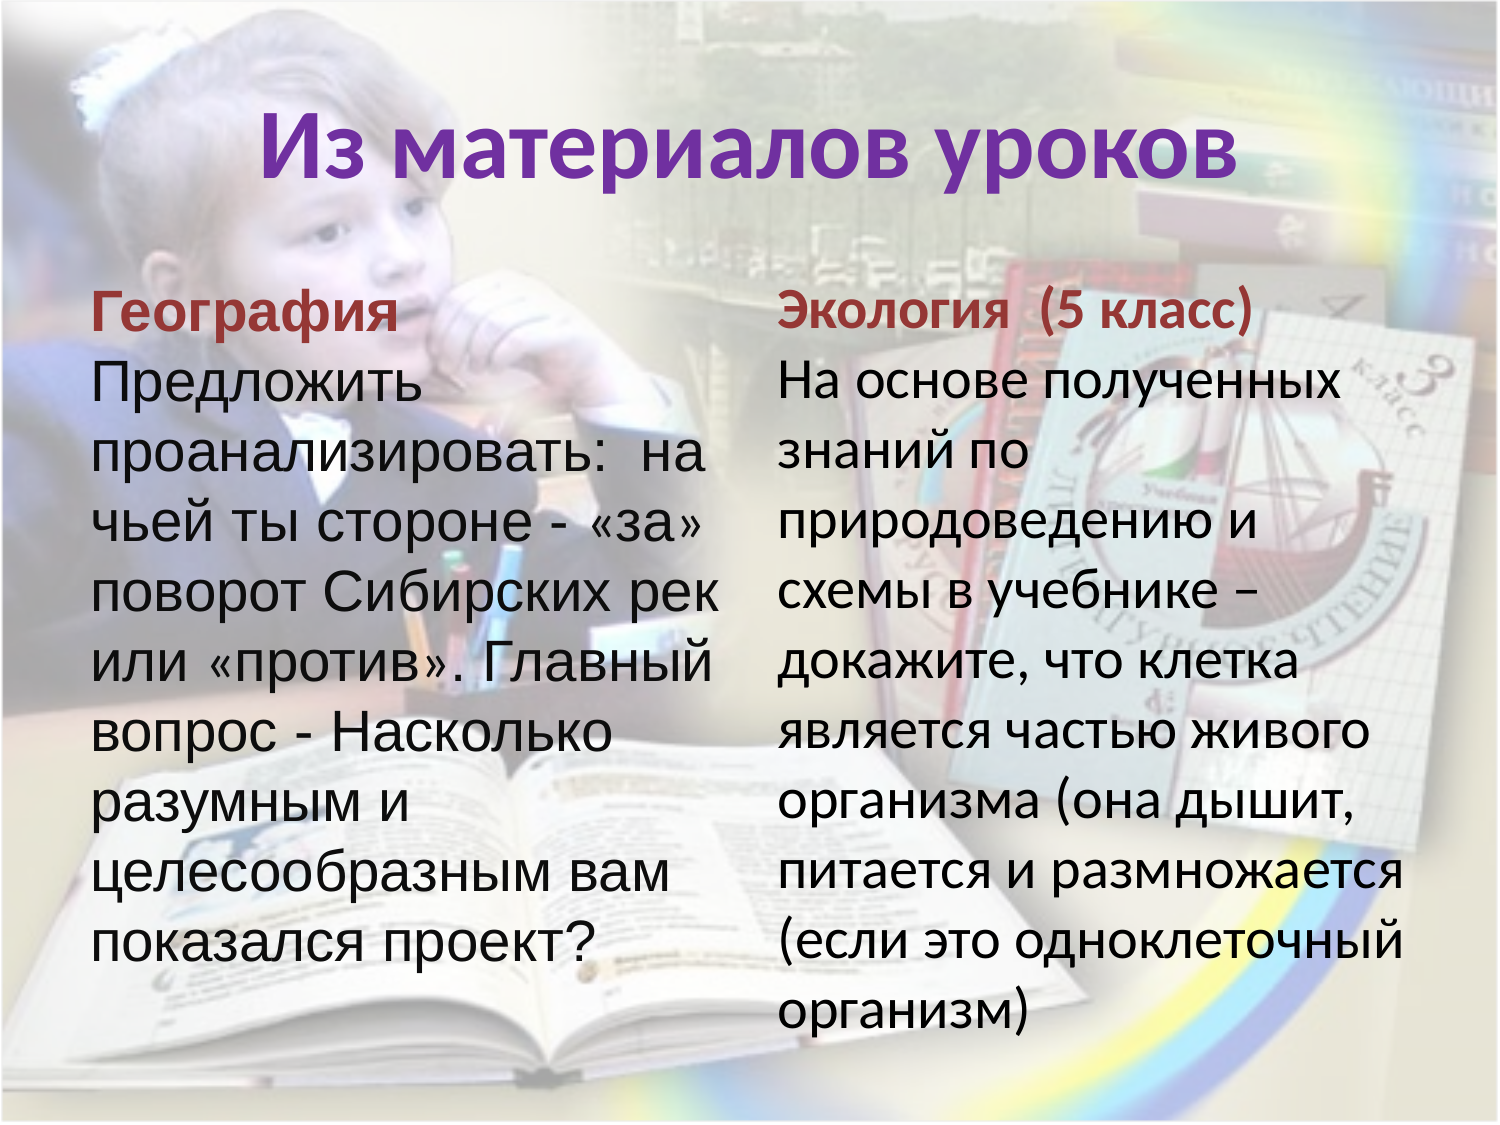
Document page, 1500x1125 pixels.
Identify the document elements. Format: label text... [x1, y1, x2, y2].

list Экология (5 класс) На основе полученных знаний по природоведению и схемы в учебнике – докажите, что клетка является частью живого организма (она дышит, питается и размножается (если это одноклеточный организм) [762, 262, 1426, 1006]
list География Предложить проанализировать: на чьей ты стороне - «за» поворот Сибирских рек или «против». Главный вопрос - Насколько разумным и целесообразным вам показался проект? [74, 265, 739, 982]
title Из материалов уроков [74, 44, 1426, 233]
